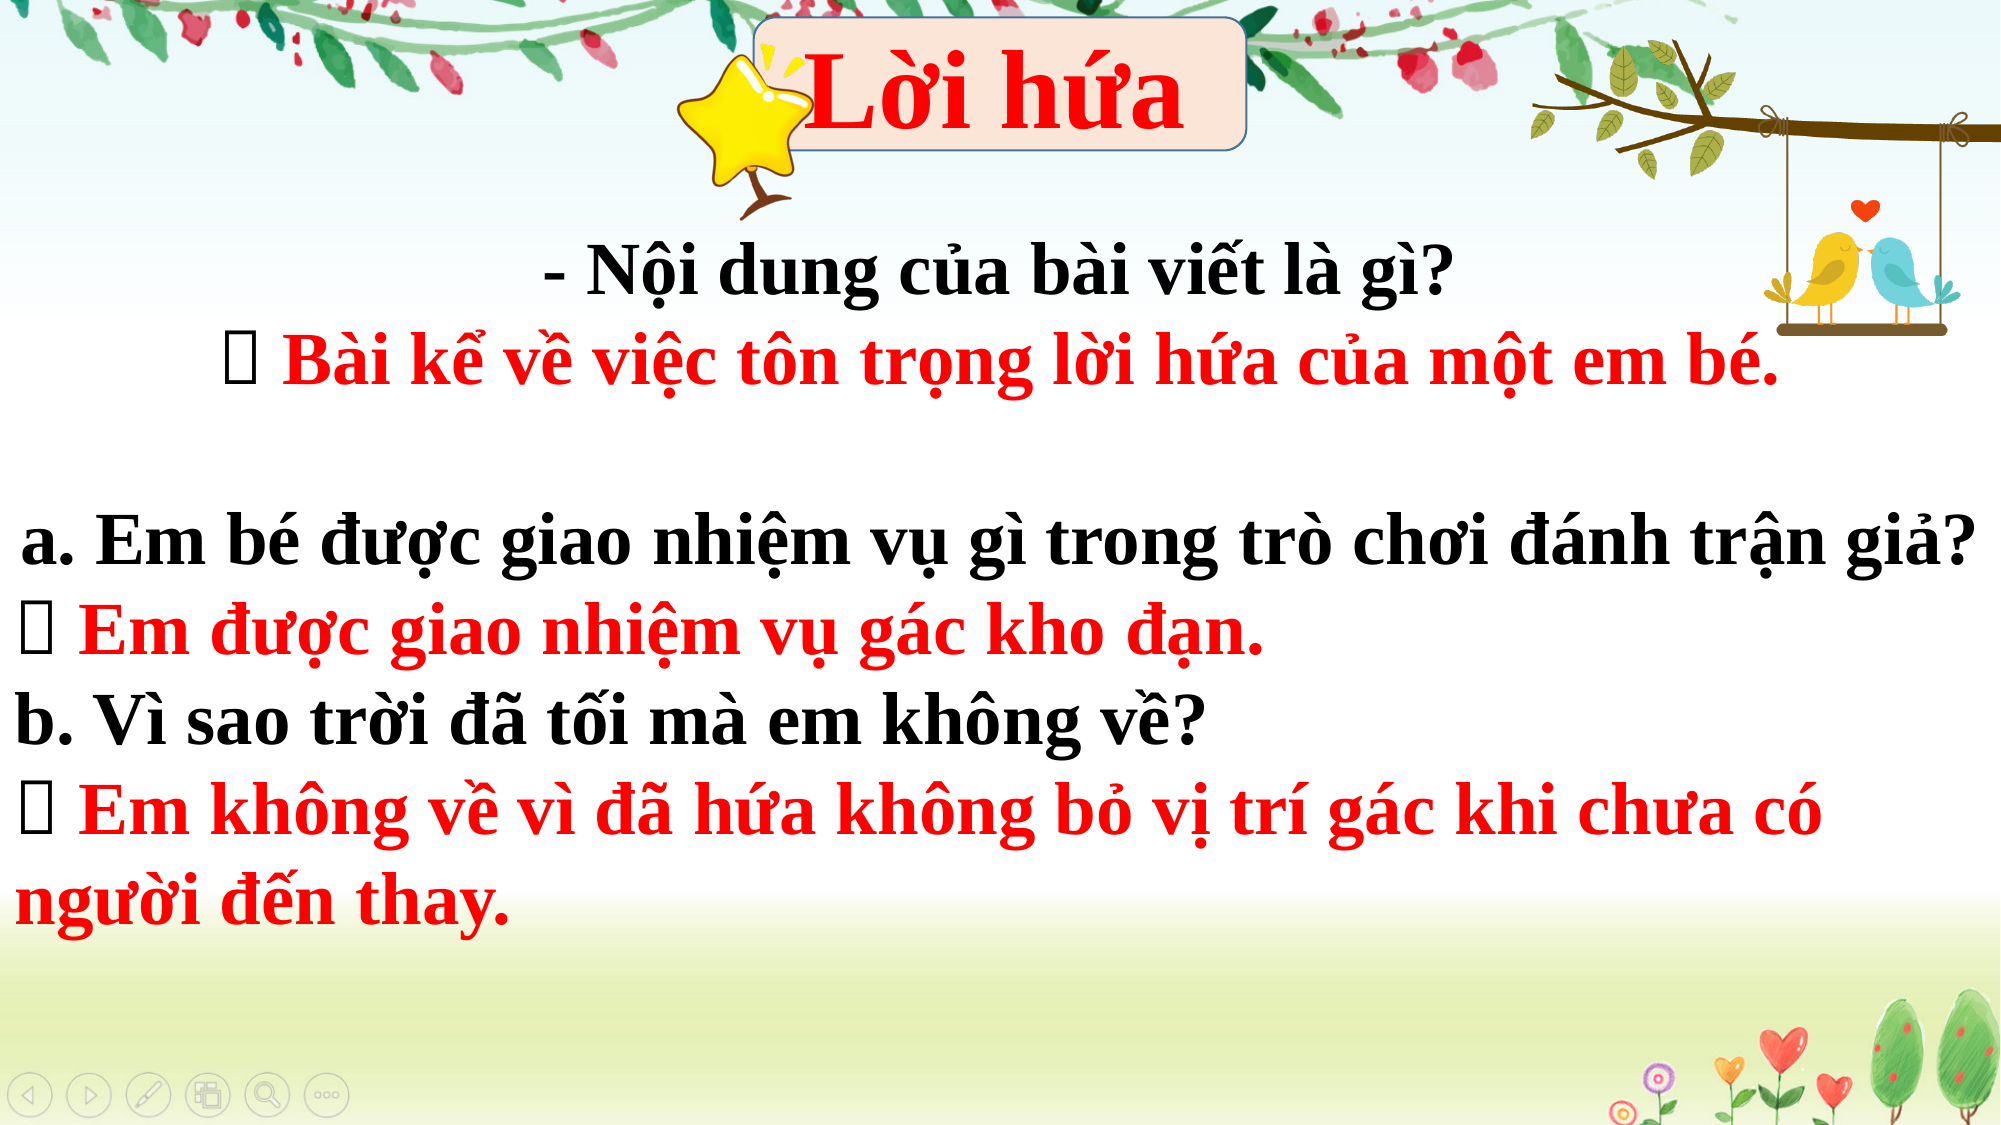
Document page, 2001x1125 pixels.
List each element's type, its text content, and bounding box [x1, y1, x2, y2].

text_box - Nội dung của bài viết là gì?  Bài kể về việc tôn trọng lời hứa của một em bé. a. Em bé được giao nhiệm vụ gì trong trò chơi đánh trận giả?  Em được giao nhiệm vụ gác kho đạn. b. Vì sao trời đã tối mà em không về?  Em không về vì đã hứa không bỏ vị trí gác khi chưa có người đến thay. [0, 212, 2000, 948]
picture [0, 0, 2001, 1125]
text_box Lời hứa [753, 16, 1248, 152]
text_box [674, 43, 833, 209]
